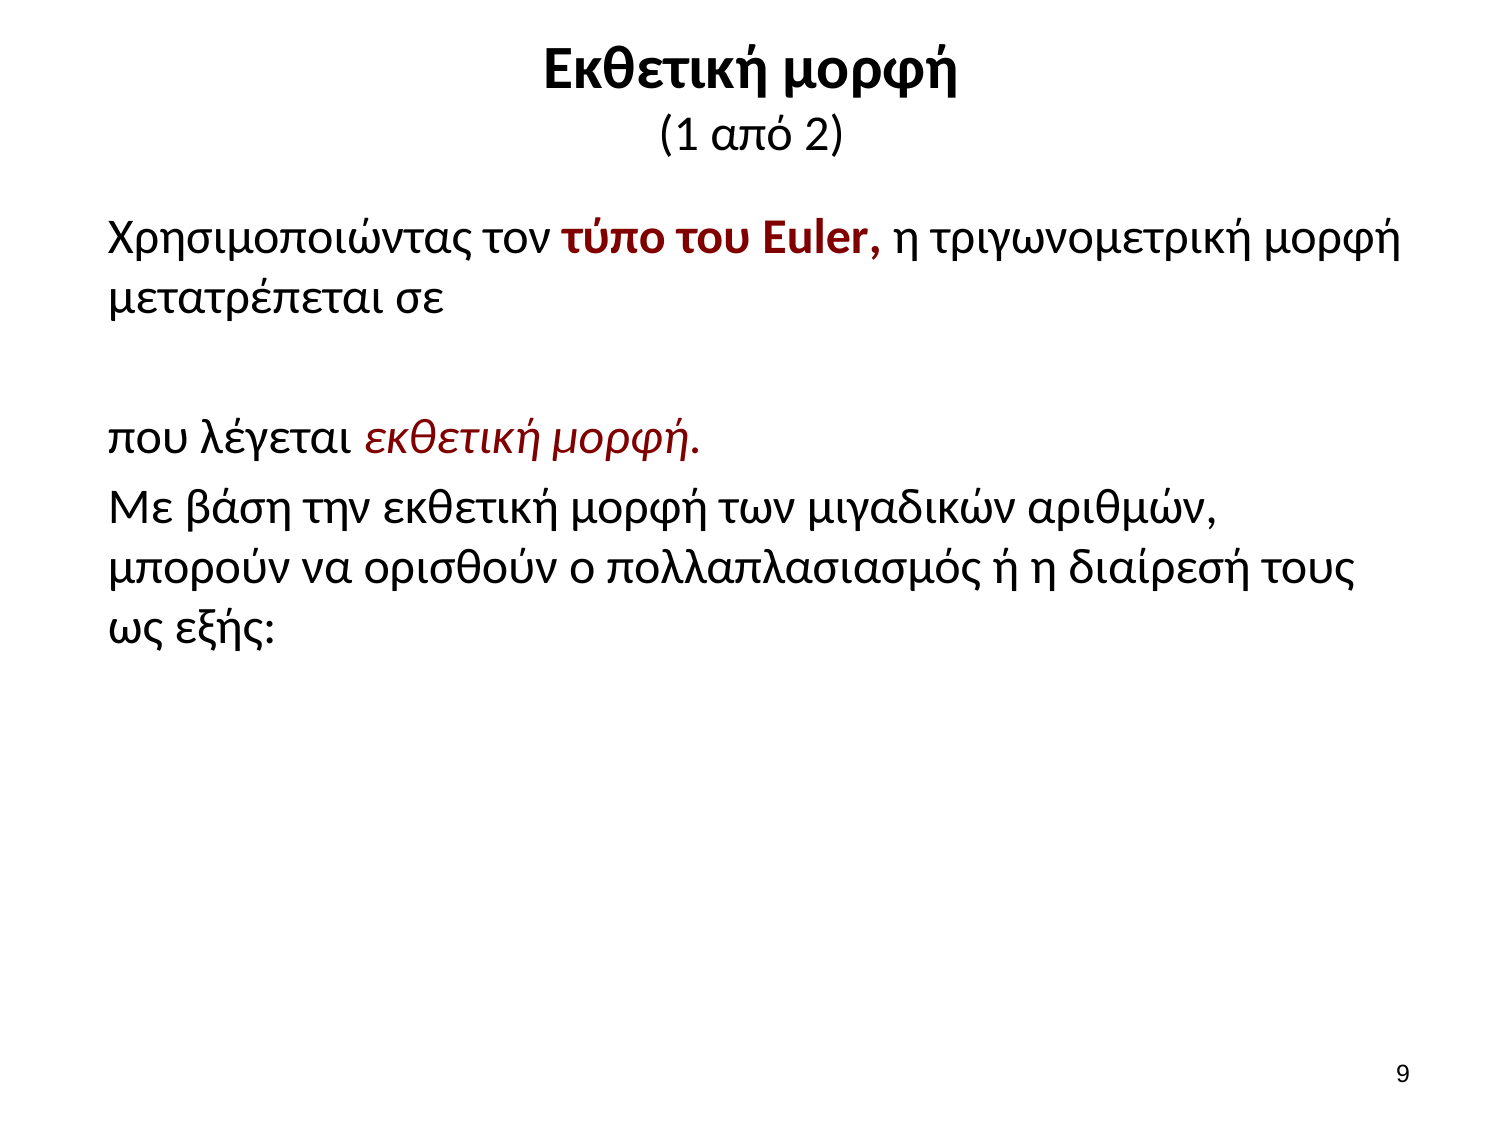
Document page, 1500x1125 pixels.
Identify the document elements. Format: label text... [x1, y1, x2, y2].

slide_number 8 [1074, 1042, 1425, 1103]
title Εκθετική μορφή (1 από 2) [76, 19, 1427, 169]
